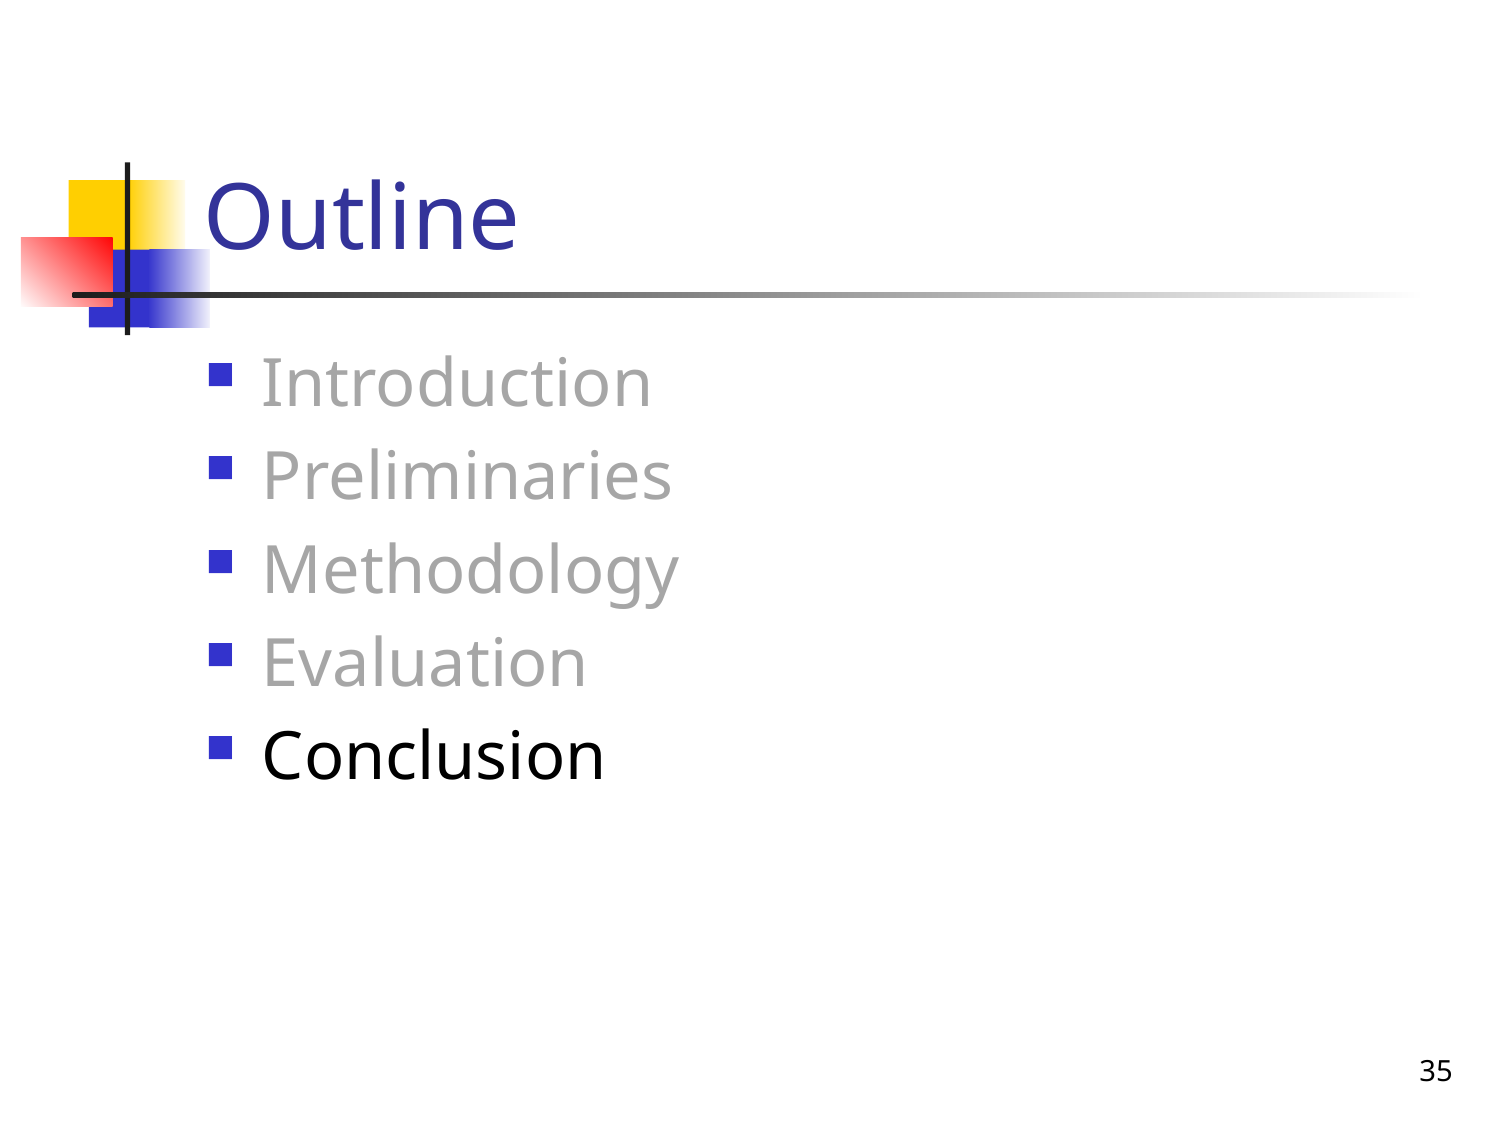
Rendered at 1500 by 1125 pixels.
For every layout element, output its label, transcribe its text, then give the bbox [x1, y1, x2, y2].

slide_number 35 [1155, 1024, 1468, 1100]
list Introduction Preliminaries Methodology Evaluation Conclusion [190, 332, 1468, 1010]
title Outline [188, 35, 1468, 275]
